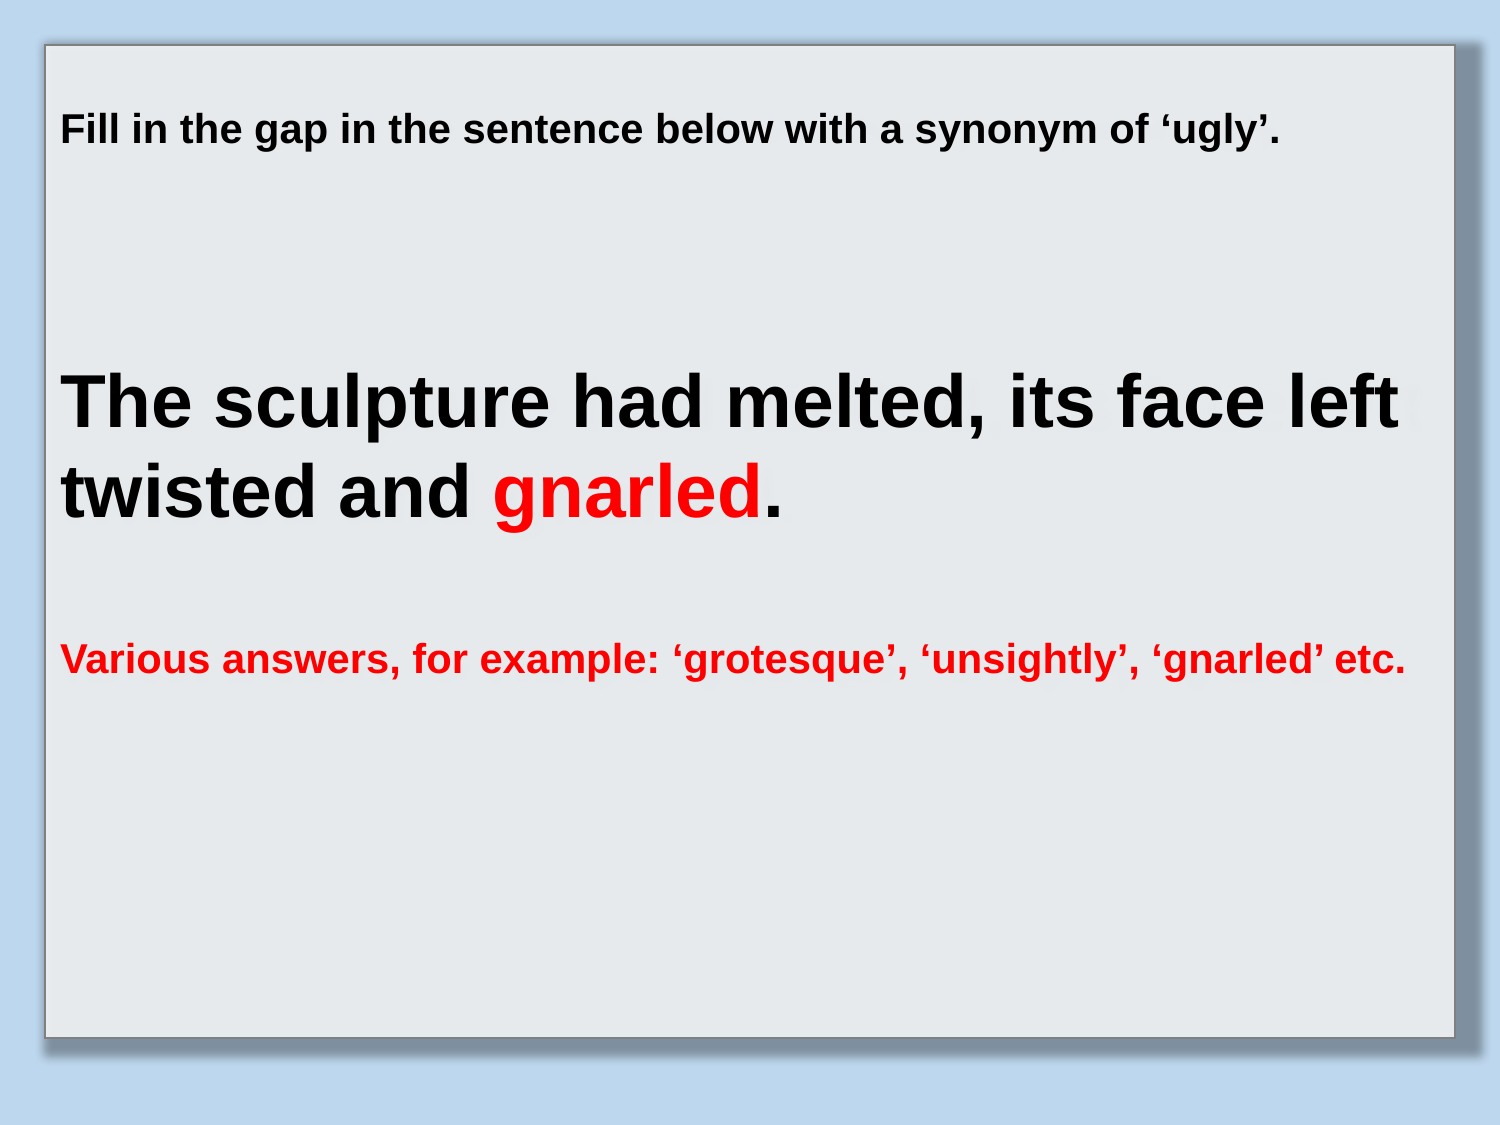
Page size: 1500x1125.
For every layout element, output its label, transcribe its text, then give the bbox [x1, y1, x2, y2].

text_box Fill in the gap in the sentence below with a synonym of ‘ugly’. The sculpture had melted, its face left twisted and gnarled. Various answers, for example: ‘grotesque’, ‘unsightly’, ‘gnarled’ etc. [44, 44, 1456, 1039]
